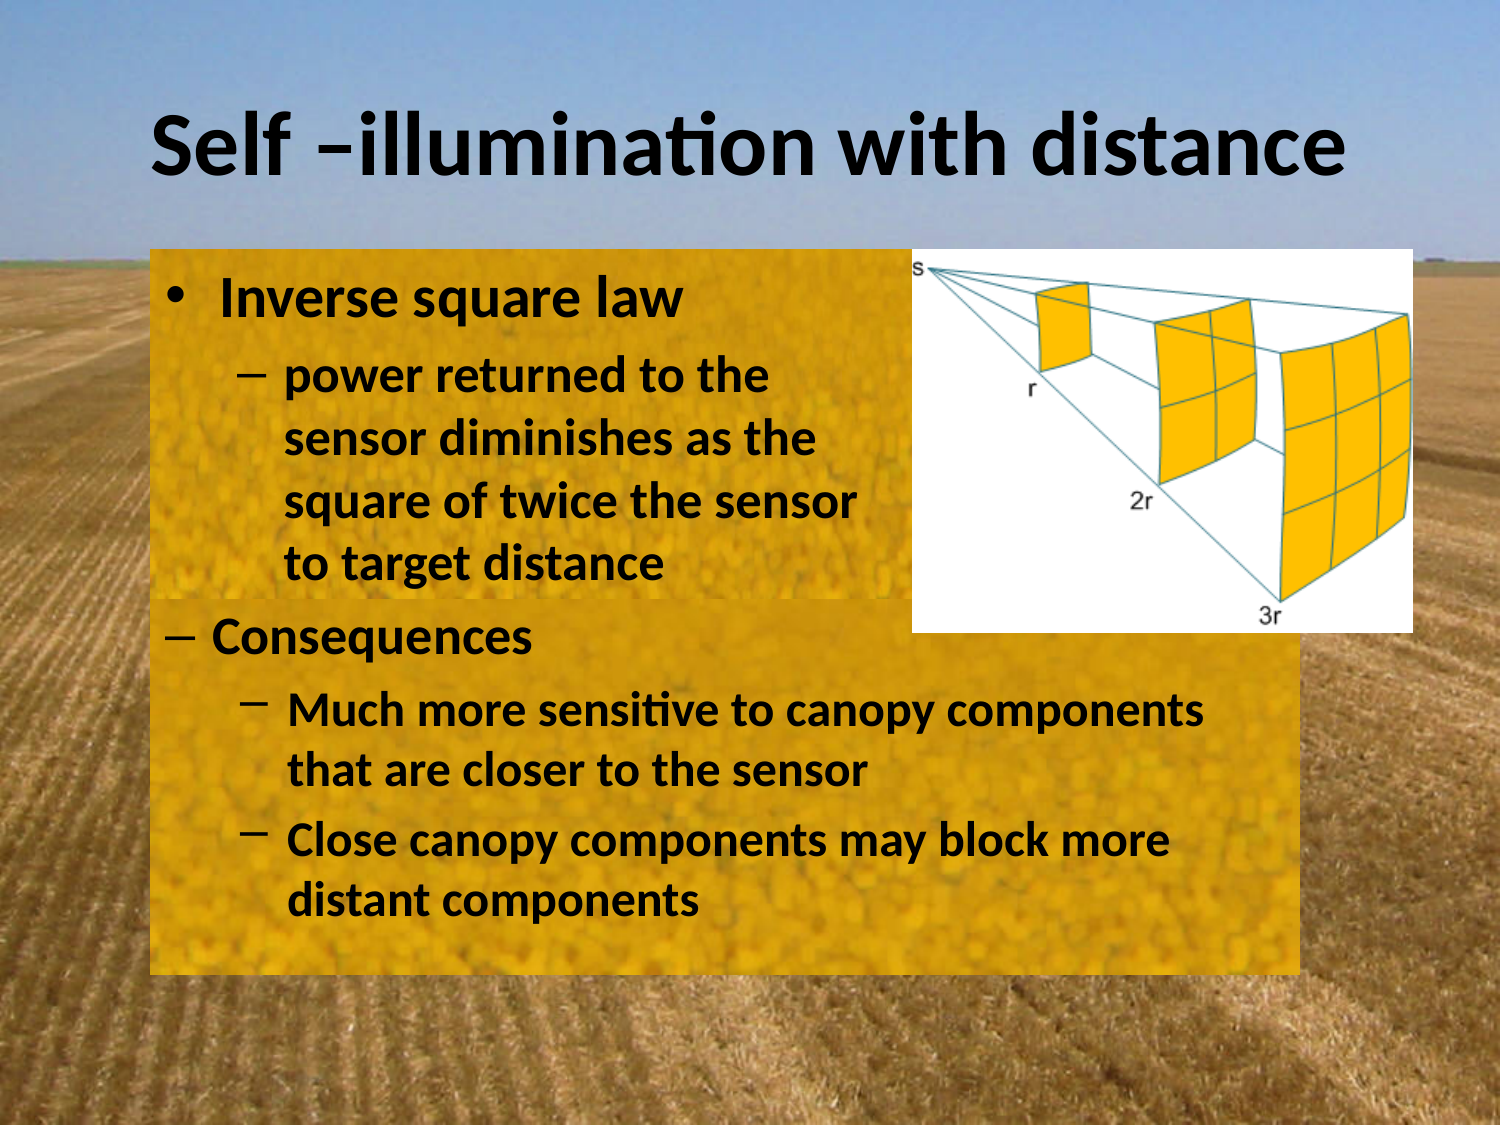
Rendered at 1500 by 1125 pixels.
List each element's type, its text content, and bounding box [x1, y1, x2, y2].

list Inverse square law power returned to the sensor diminishes as the square of twice the sensor to target distance [150, 249, 911, 599]
picture [0, 0, 1500, 1125]
title Self –illumination with distance [75, 45, 1425, 233]
text_box Consequences Much more sensitive to canopy components that are closer to the sensor Close canopy components may block more distant components [150, 599, 1300, 975]
